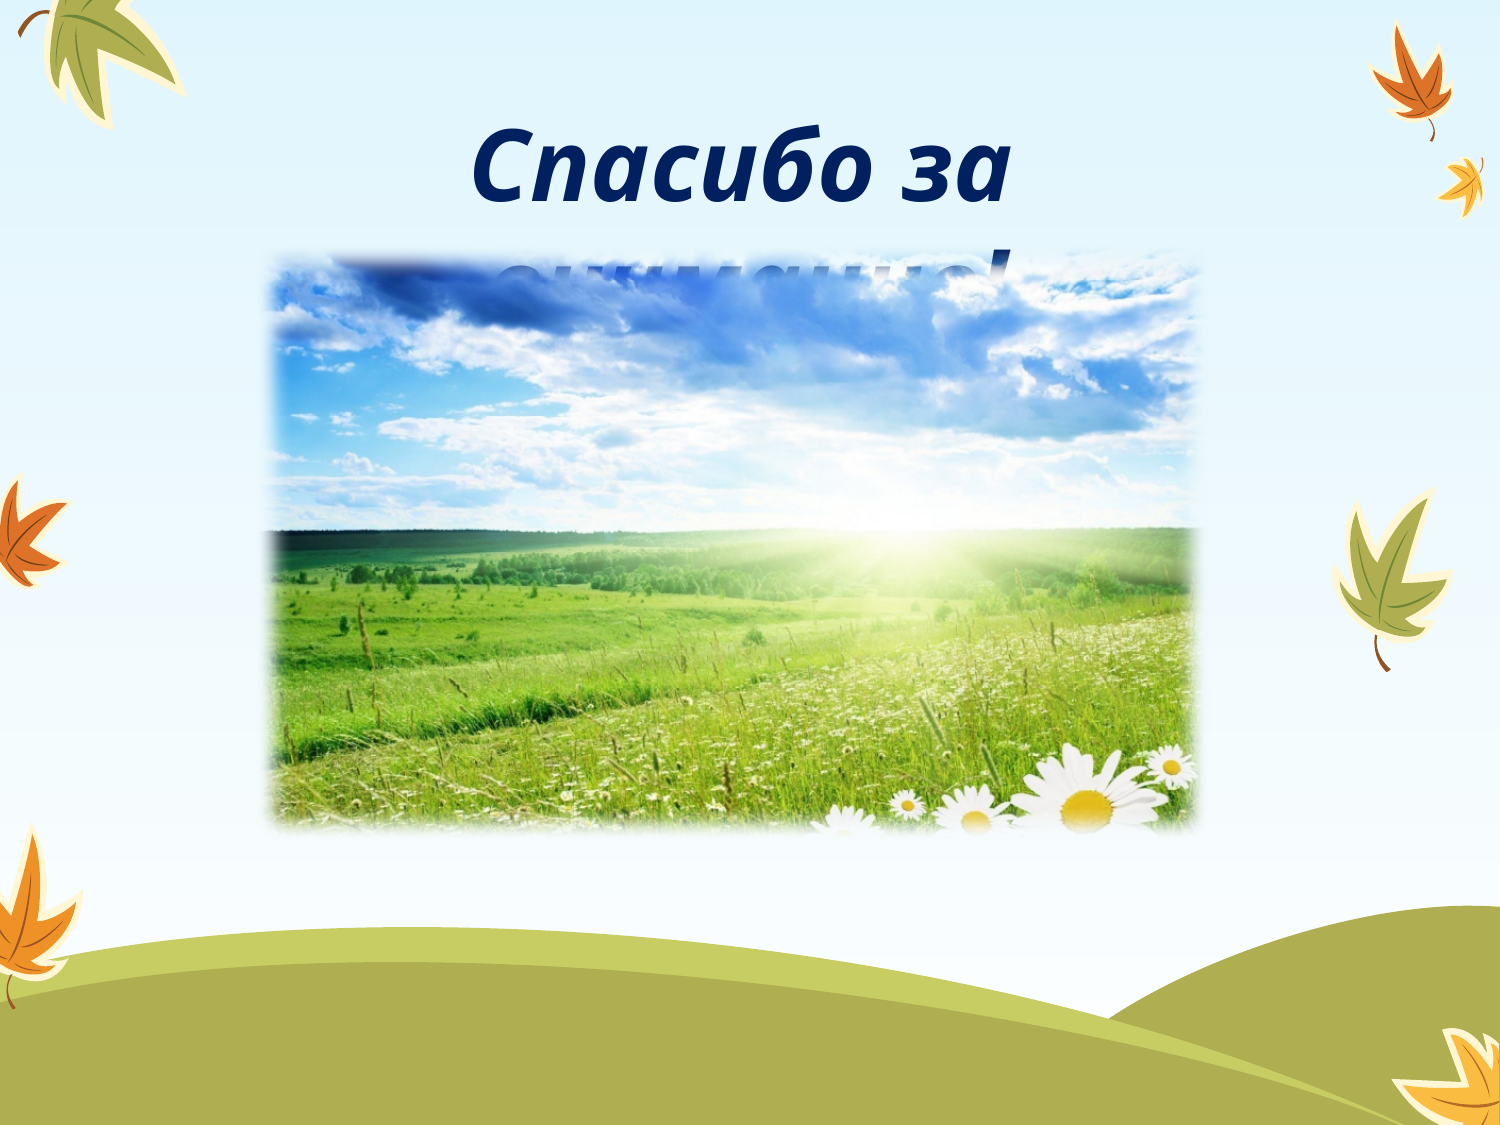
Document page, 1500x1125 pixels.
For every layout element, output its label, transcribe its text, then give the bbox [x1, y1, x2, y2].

picture [257, 245, 1208, 840]
list Спасибо за внимание! [175, 93, 1300, 176]
